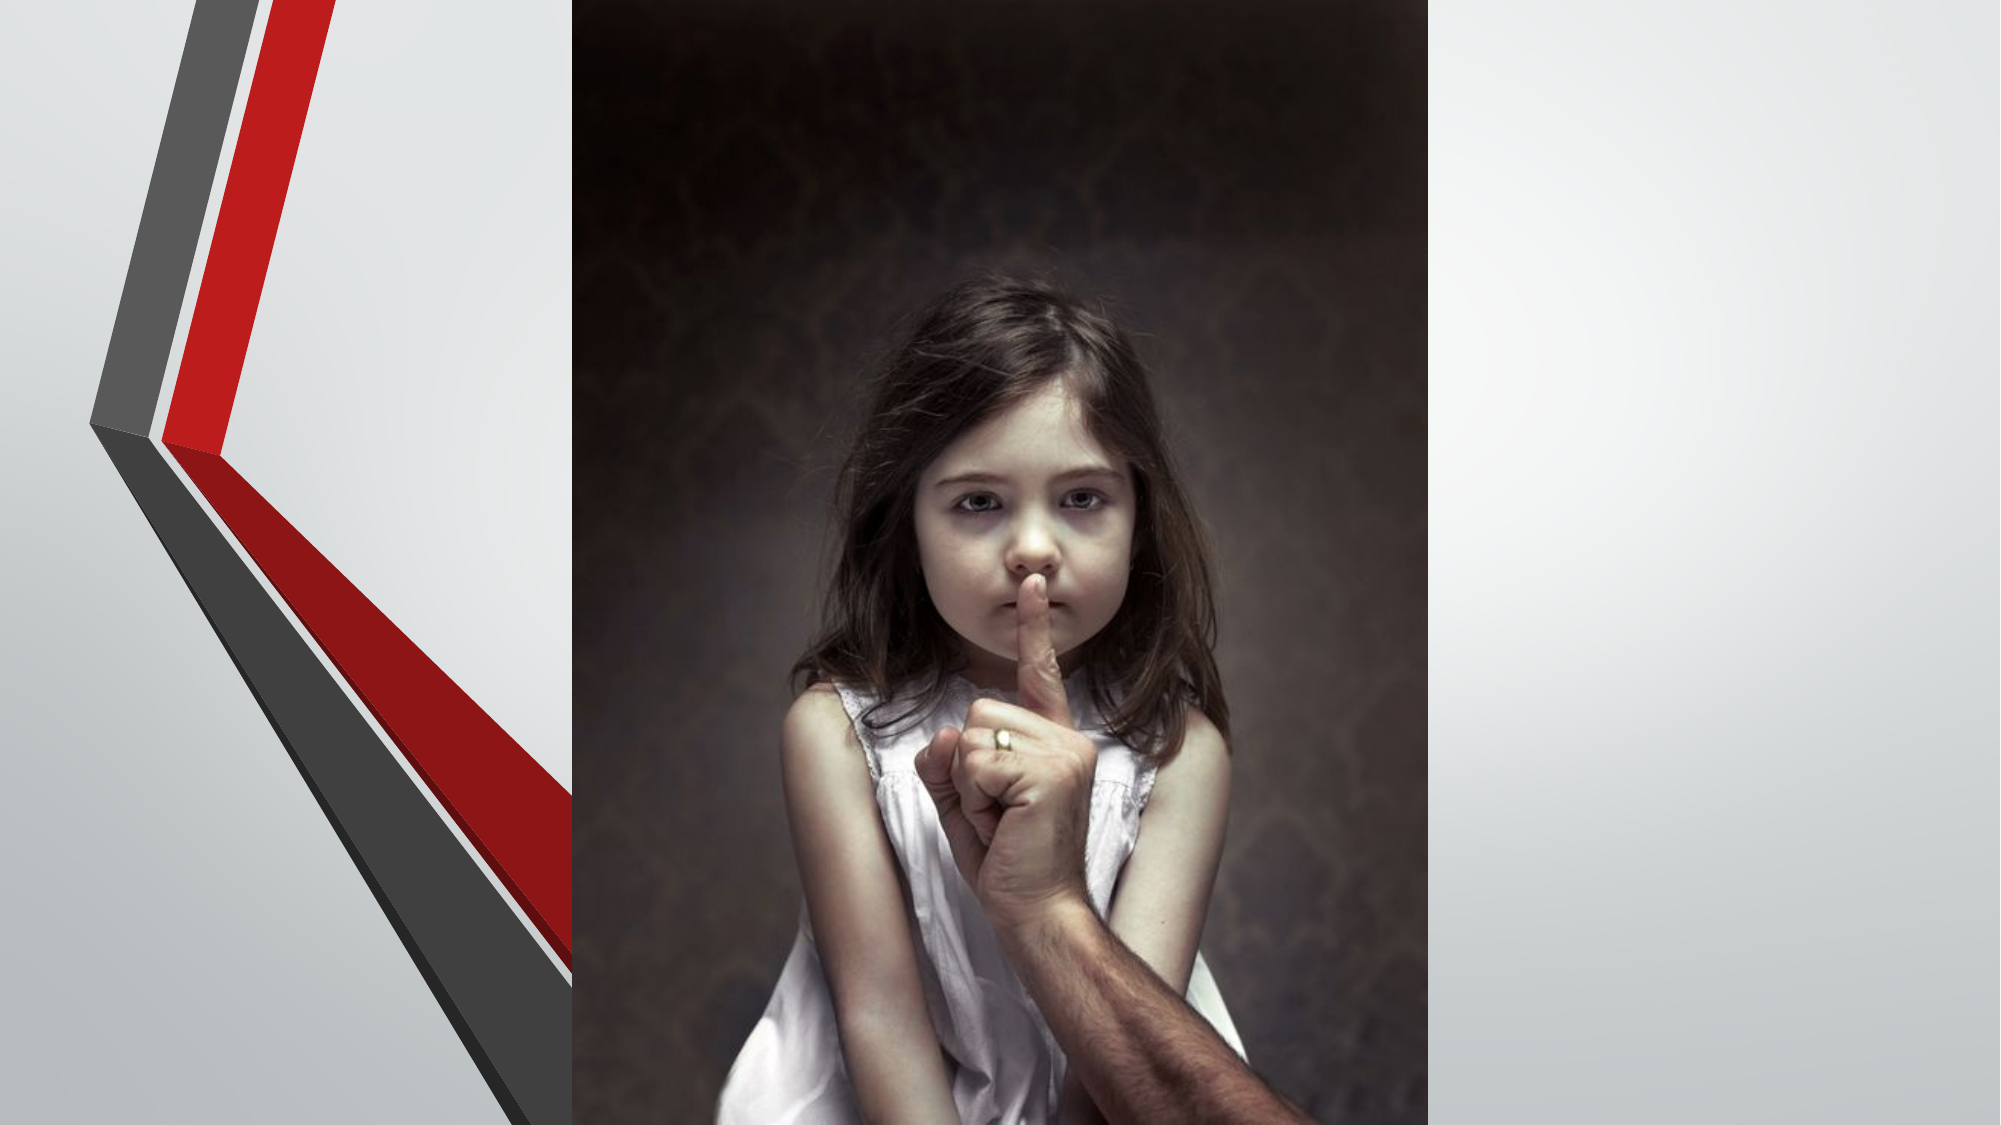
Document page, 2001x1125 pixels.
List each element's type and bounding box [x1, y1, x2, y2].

picture [572, 0, 1428, 1125]
